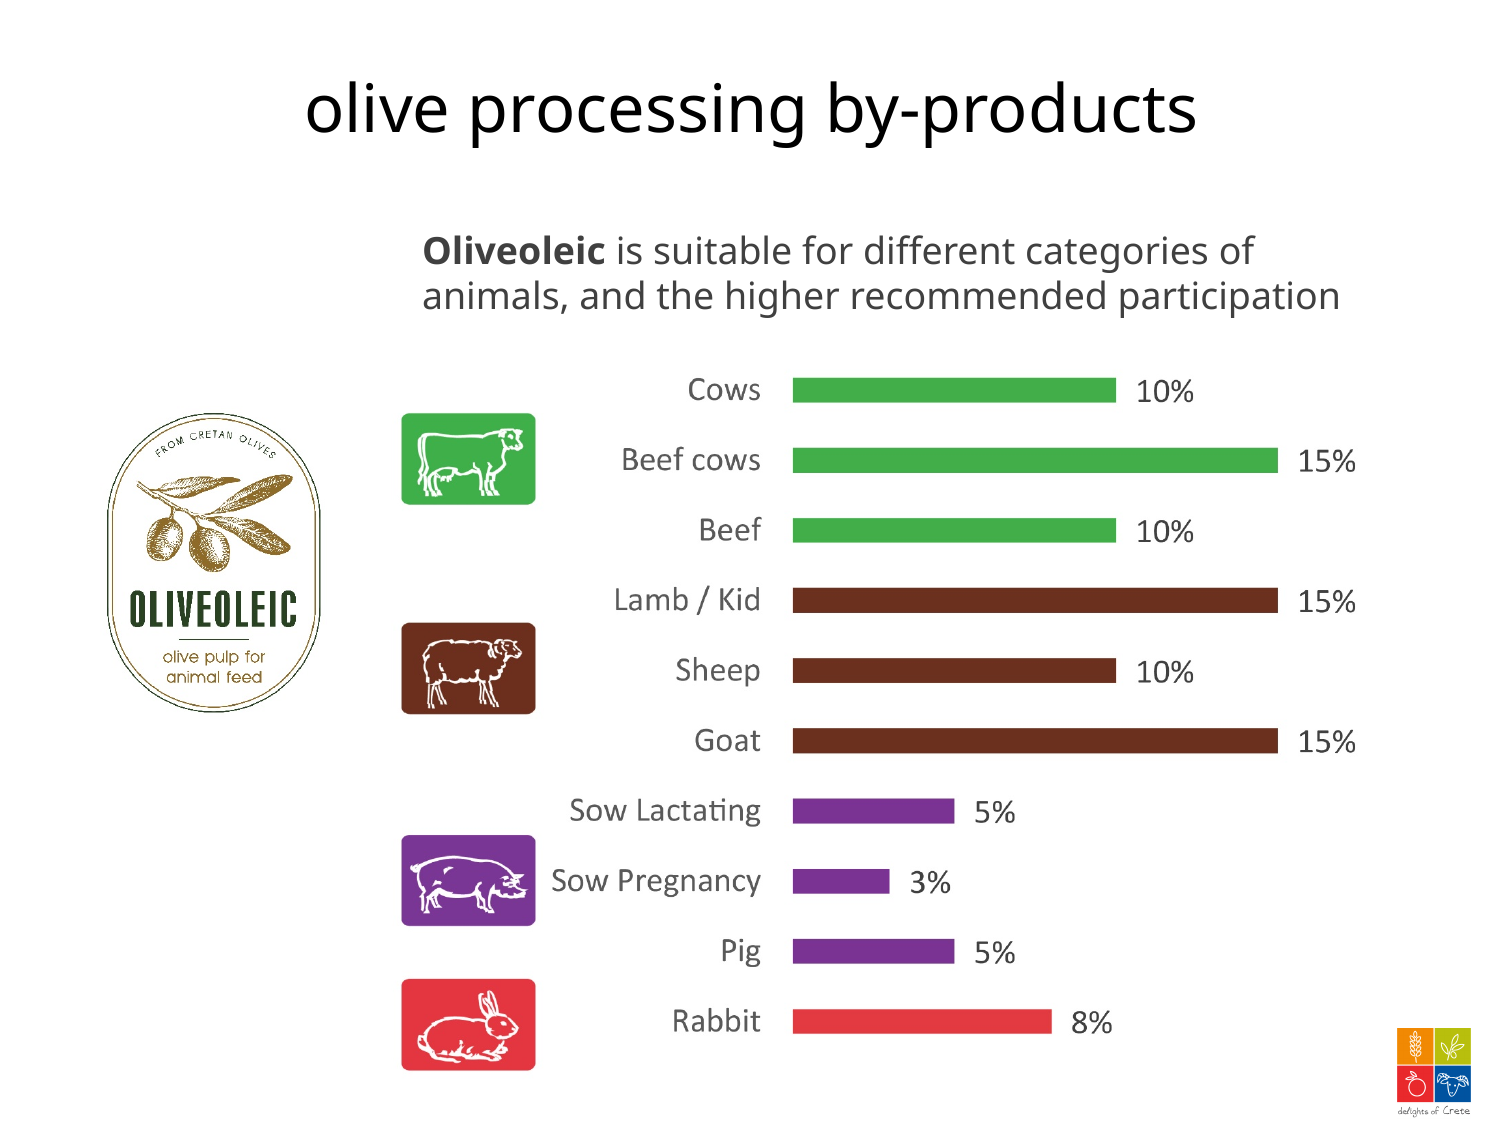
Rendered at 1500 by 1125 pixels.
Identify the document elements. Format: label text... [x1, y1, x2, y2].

picture [1397, 1028, 1471, 1119]
picture [391, 325, 1365, 1122]
text_box olive processing by-products [87, 12, 1434, 200]
picture [100, 405, 327, 720]
text_box Oliveoleic is suitable for different categories of animals, and the higher recommended participation varies by category. [407, 219, 1365, 325]
